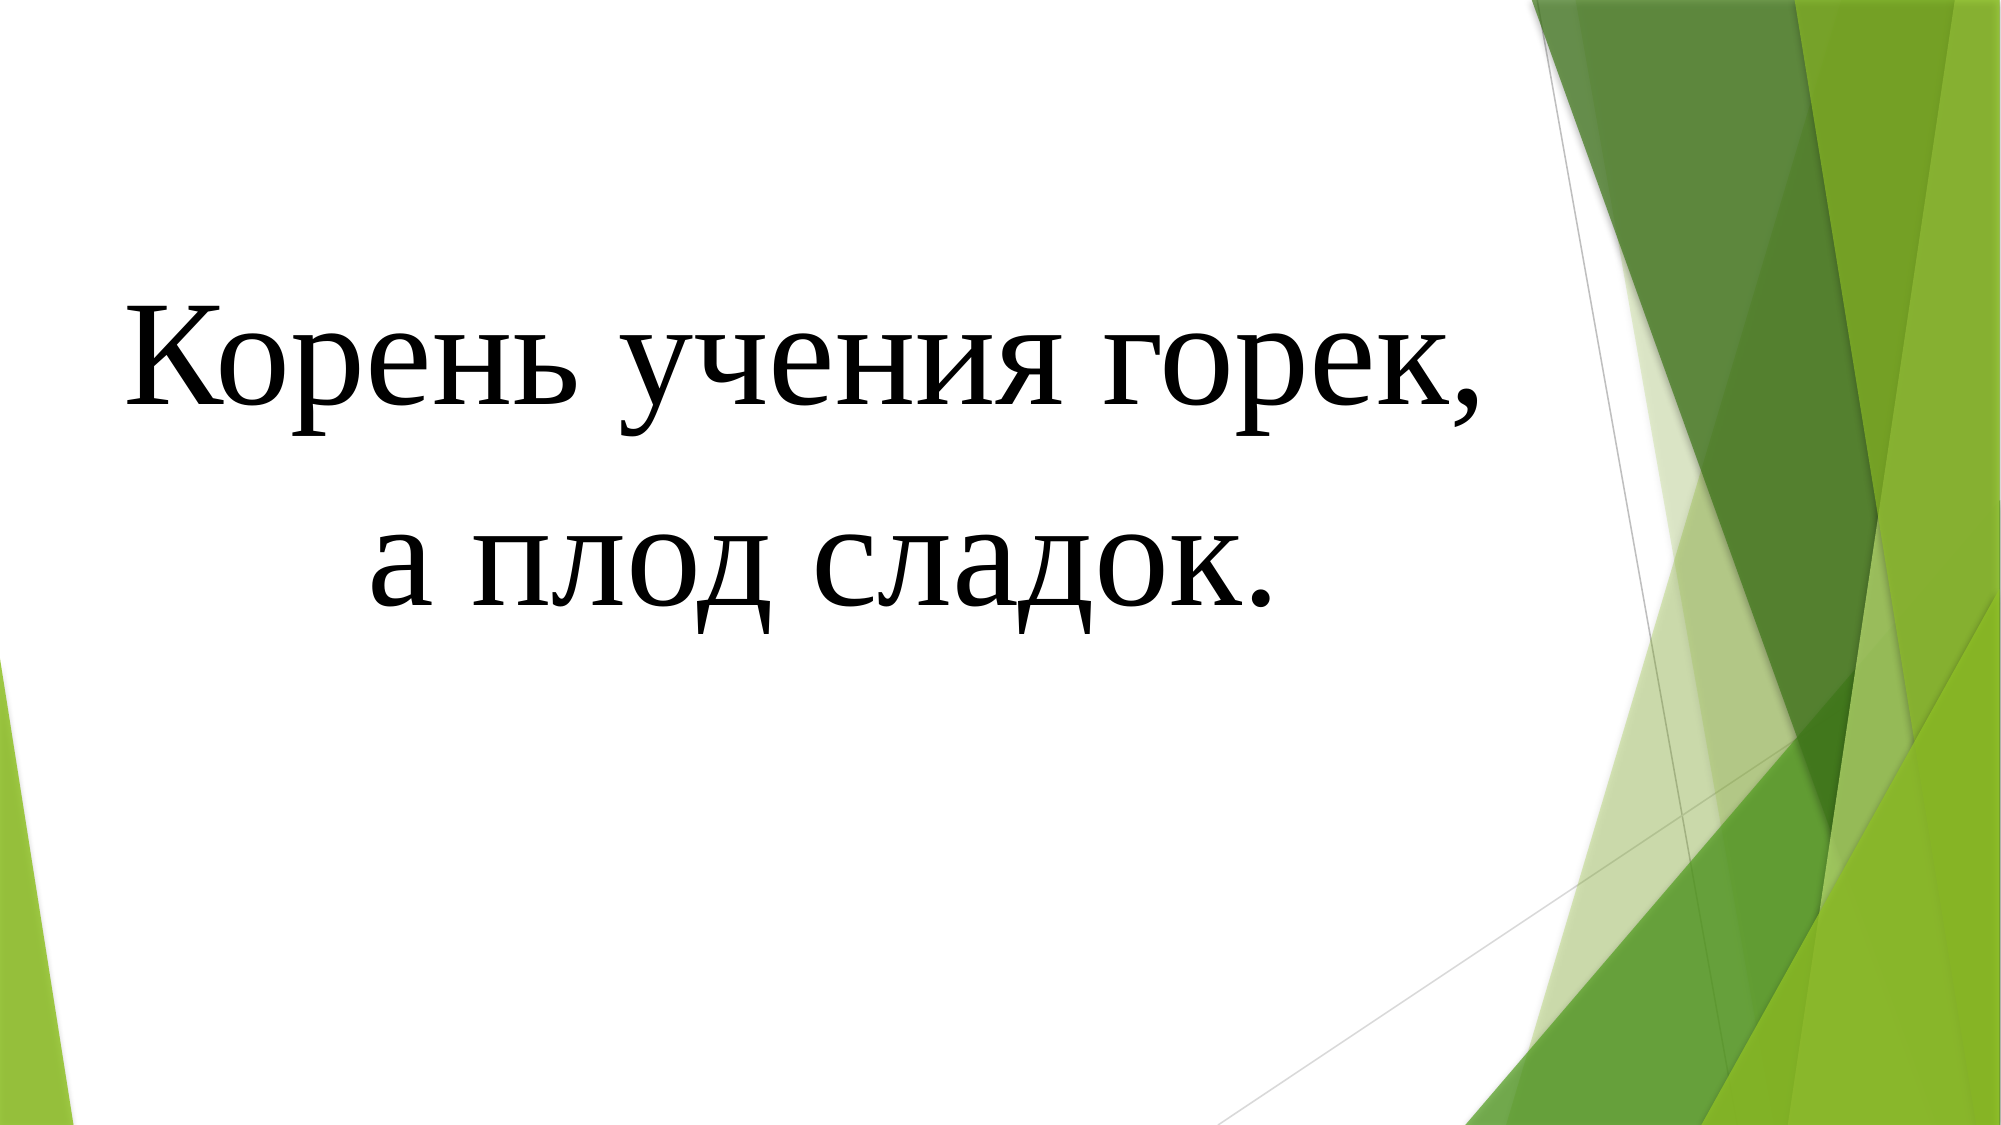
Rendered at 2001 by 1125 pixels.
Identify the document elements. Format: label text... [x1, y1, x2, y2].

list Корень учения горек, а плод сладок. [89, 246, 1522, 992]
